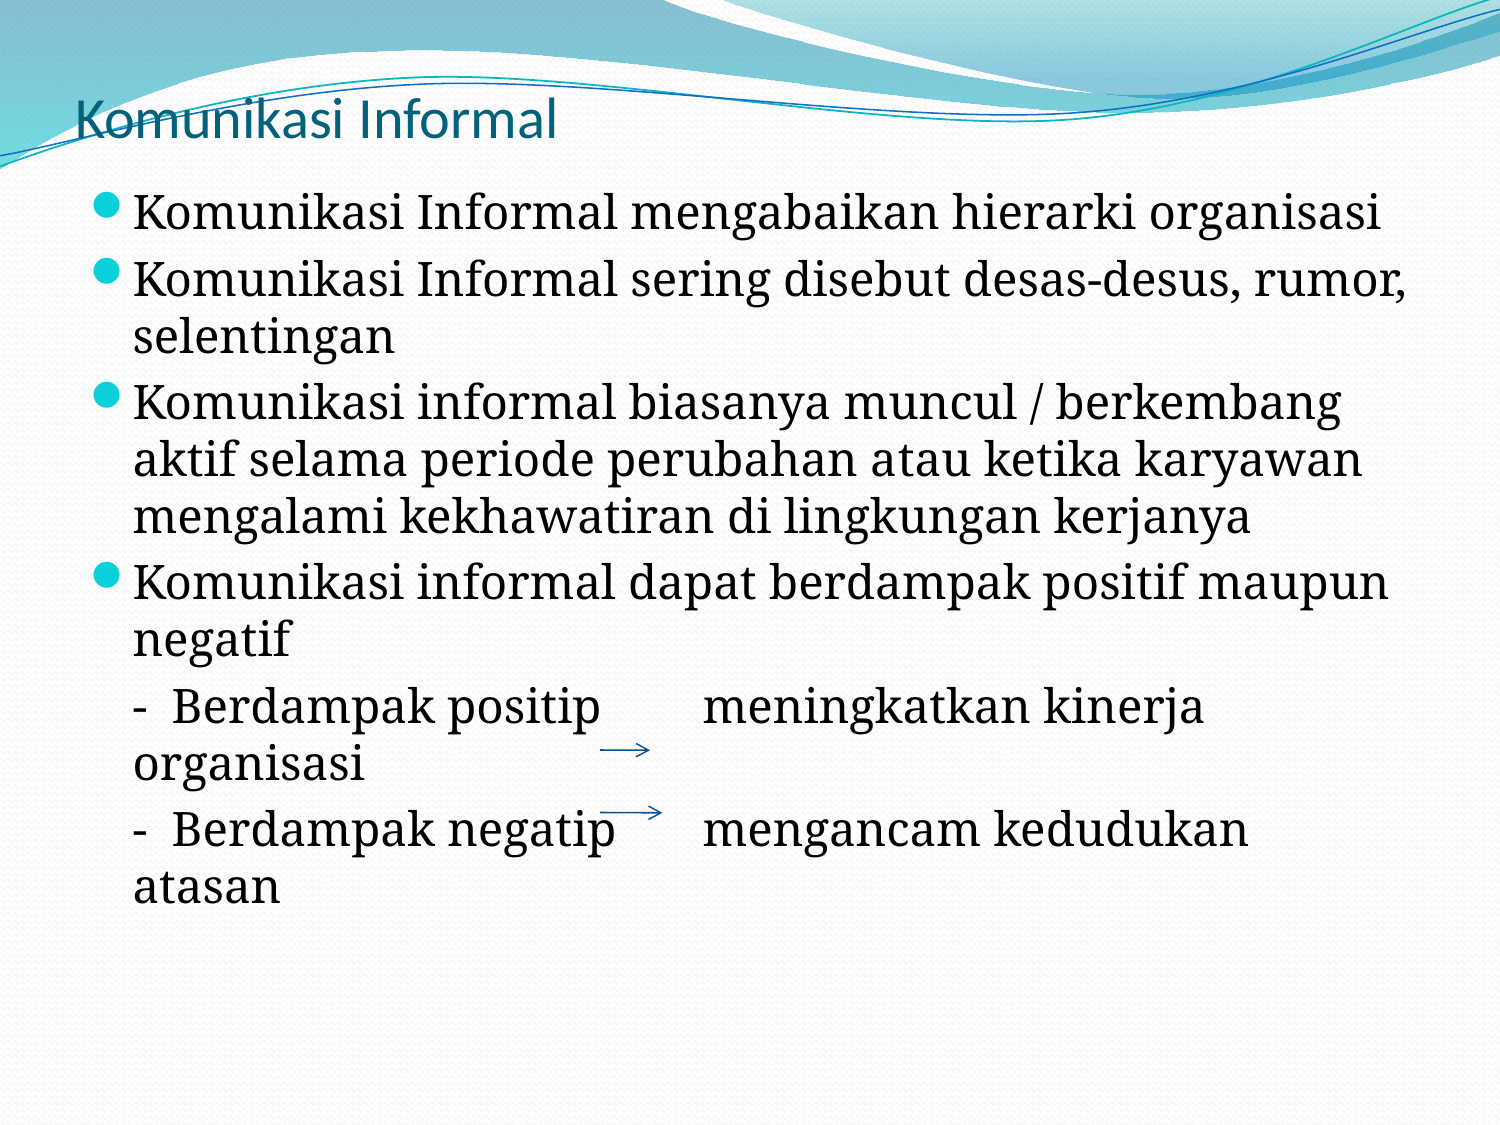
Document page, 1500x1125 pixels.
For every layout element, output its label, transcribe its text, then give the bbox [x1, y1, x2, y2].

title Komunikasi Informal [75, 45, 1425, 150]
list Komunikasi Informal mengabaikan hierarki organisasi Komunikasi Informal sering disebut desas-desus, rumor, selentingan Komunikasi informal biasanya muncul / berkembang aktif selama periode perubahan atau ketika karyawan mengalami kekhawatiran di lingkungan kerjanya Komunikasi informal dapat berdampak positif maupun negatif - Berdampak positip meningkatkan kinerja organisasi - Berdampak negatip mengancam kedudukan atasan [75, 174, 1425, 1005]
